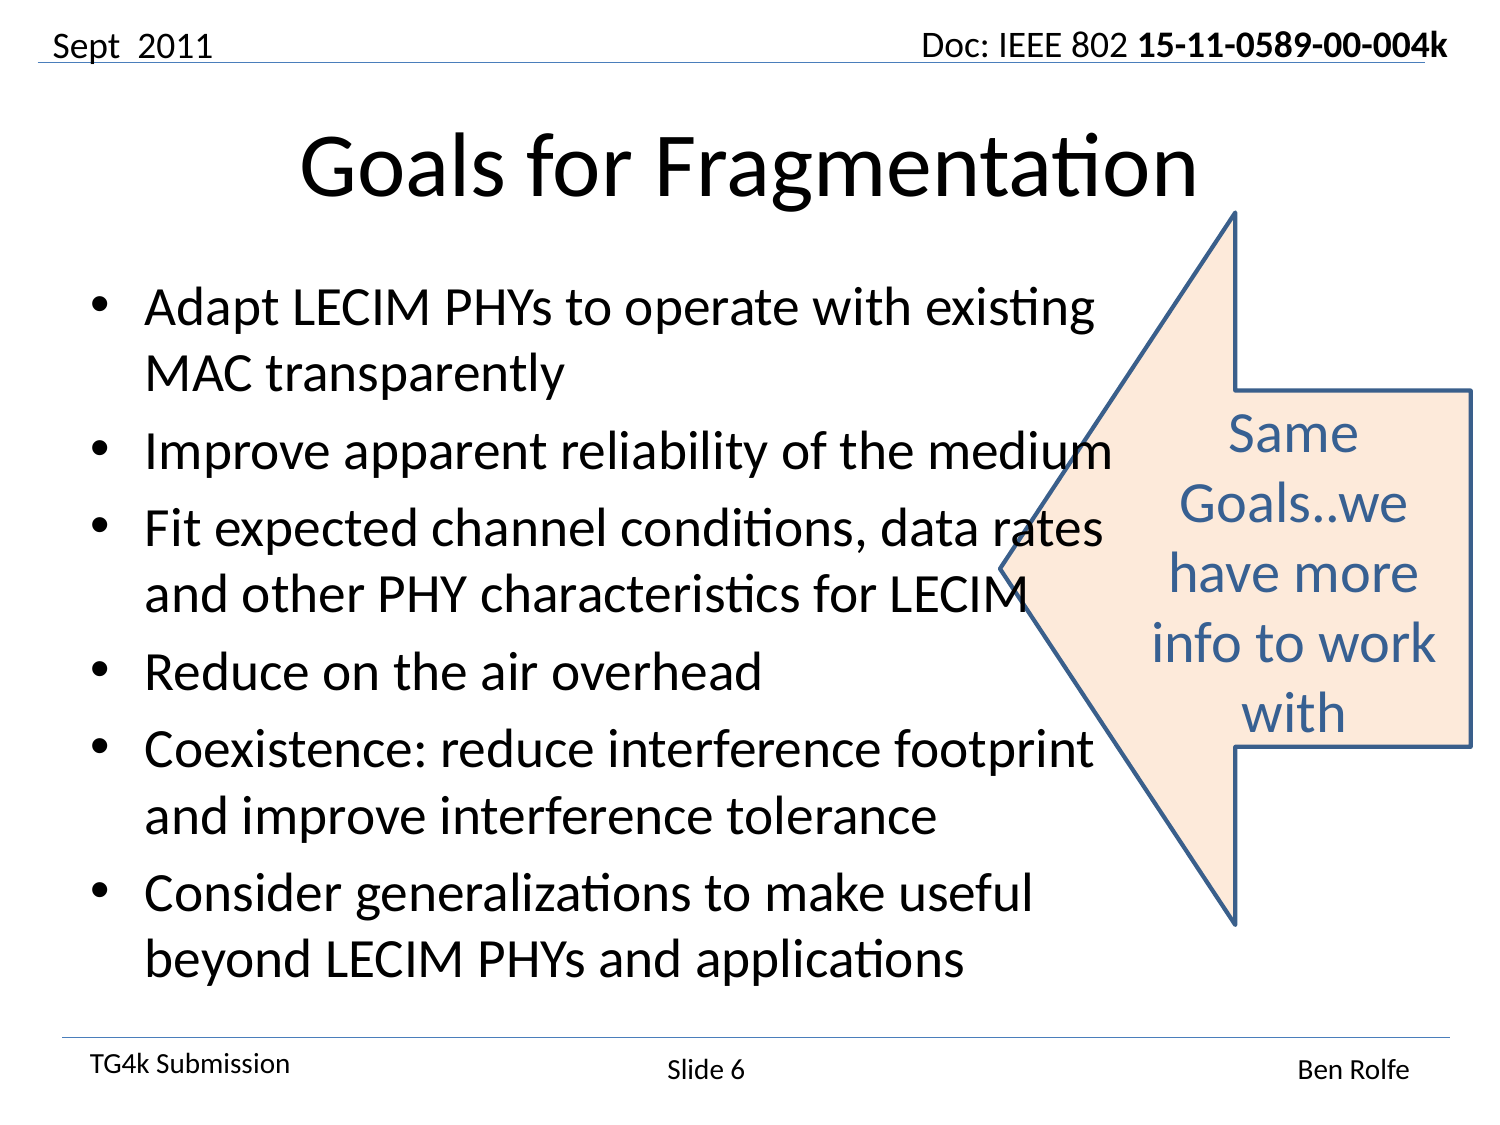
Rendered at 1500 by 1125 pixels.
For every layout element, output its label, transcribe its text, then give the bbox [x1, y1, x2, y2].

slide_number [37, 12, 388, 75]
text_box Same Goals..we have more info to work with [1138, 233, 1473, 927]
footer Ben Rolfe [950, 1037, 1425, 1098]
list Adapt LECIM PHYs to operate with existing MAC transparently Improve apparent reliability of the medium Fit expected channel conditions, data rates and other PHY characteristics for LECIM Reduce on the air overhead Coexistence: reduce interference footprint and improve interference tolerance Consider generalizations to make useful beyond LECIM PHYs and applications [75, 262, 1138, 1025]
slide_number Slide 6 [512, 1037, 900, 1098]
title Goals for Fragmentation [75, 87, 1425, 233]
